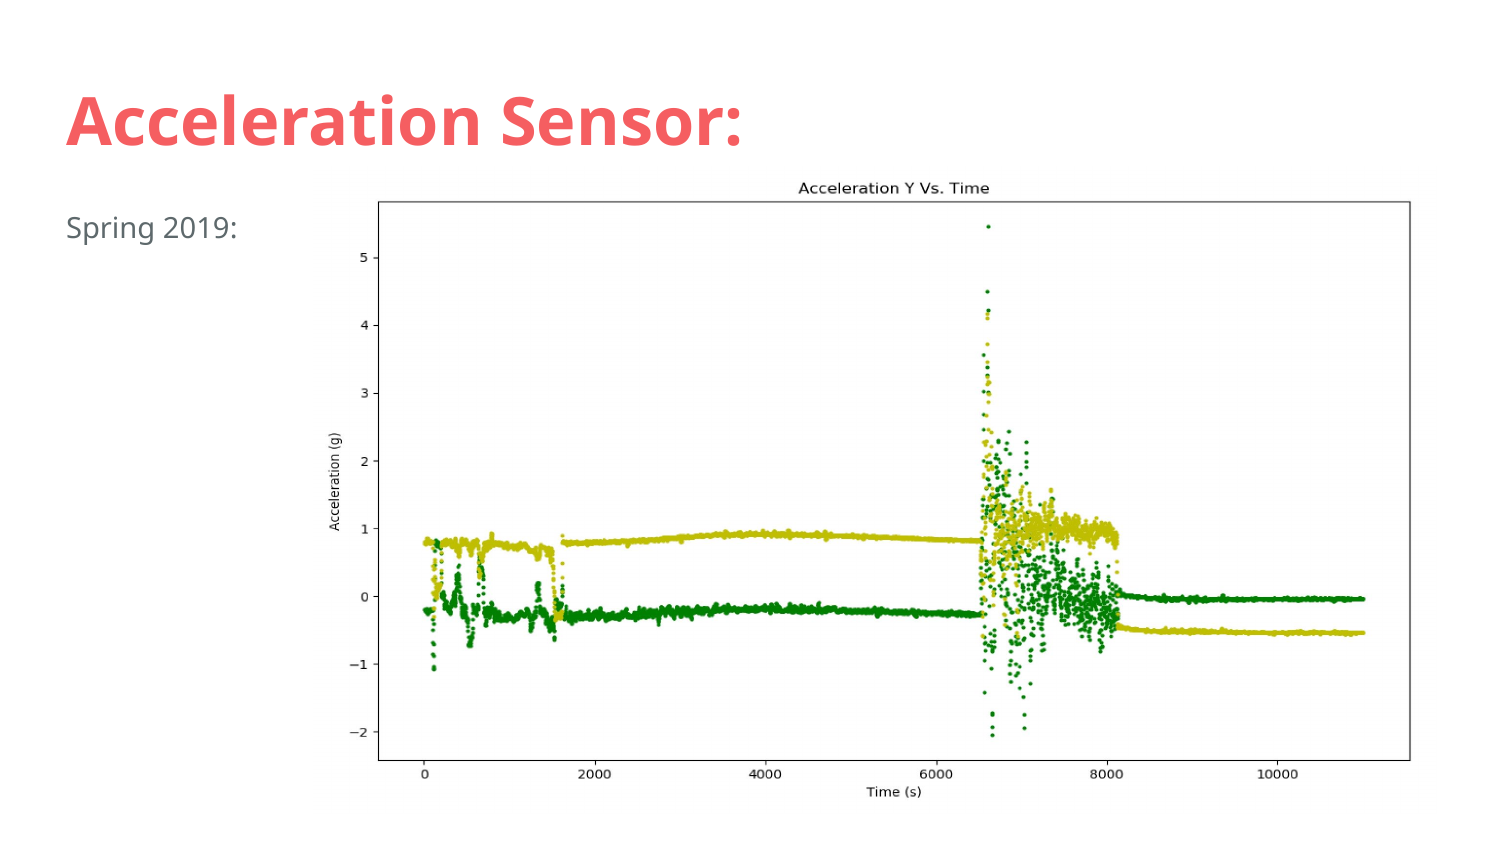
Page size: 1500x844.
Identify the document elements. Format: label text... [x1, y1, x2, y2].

list Spring 2019: [51, 189, 254, 268]
title Acceleration Sensor: [51, 64, 1449, 167]
picture [312, 166, 1438, 815]
